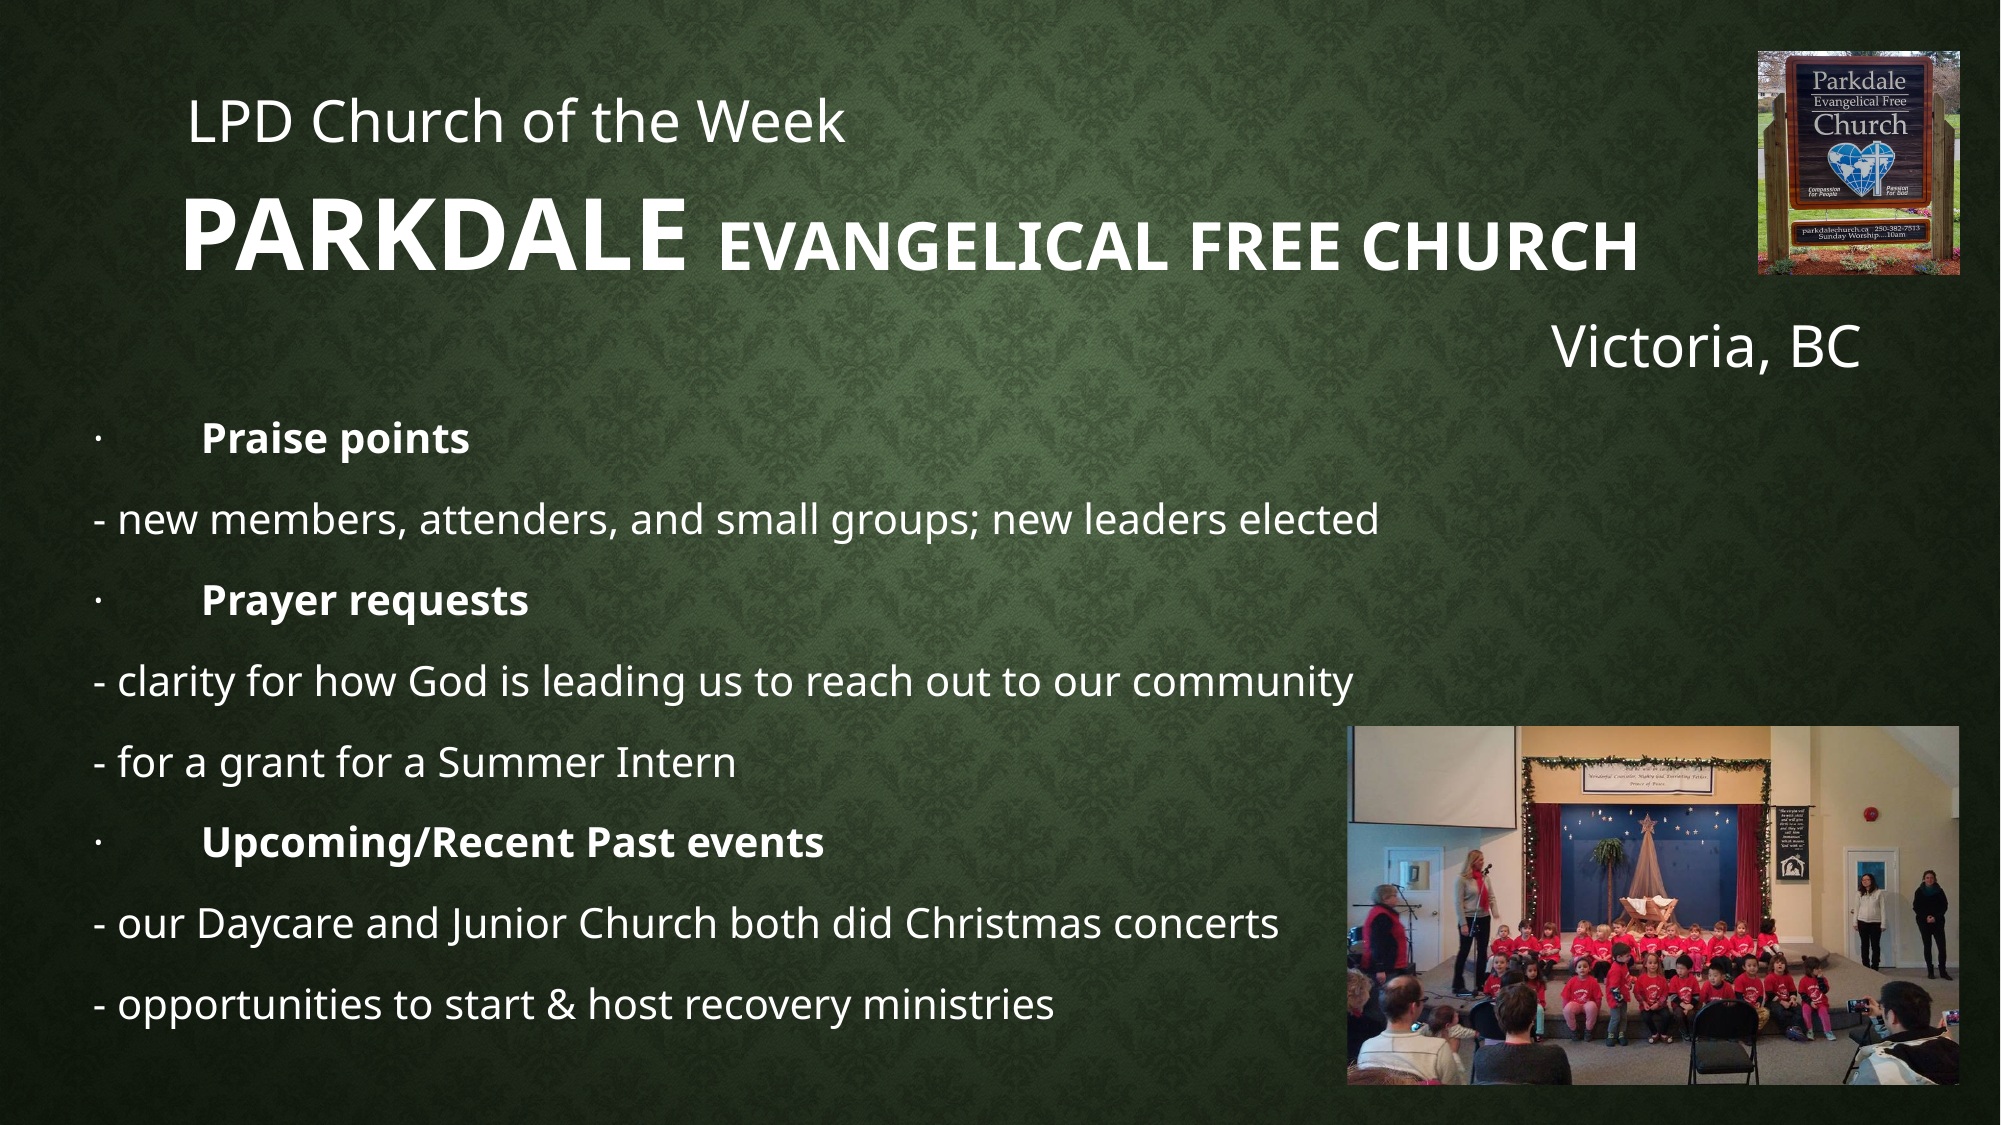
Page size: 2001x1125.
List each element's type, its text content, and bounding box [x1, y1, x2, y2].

text_box Victoria, BC [1083, 301, 1893, 387]
text_box LPD Church of the Week [172, 77, 1000, 162]
picture [1757, 51, 1960, 275]
subtitle · Praise points - new members, attenders, and small groups; new leaders elected · Prayer requests - clarity for how God is leading us to reach out to our community - for a grant for a Summer Intern · Upcoming/Recent Past events - our Daycare and Junior Church both did Christmas concerts - opportunities to start & host recovery ministries [77, 394, 1555, 1085]
picture [1346, 726, 1960, 1085]
title ParkDale evangelical Free Church [61, 147, 1759, 300]
